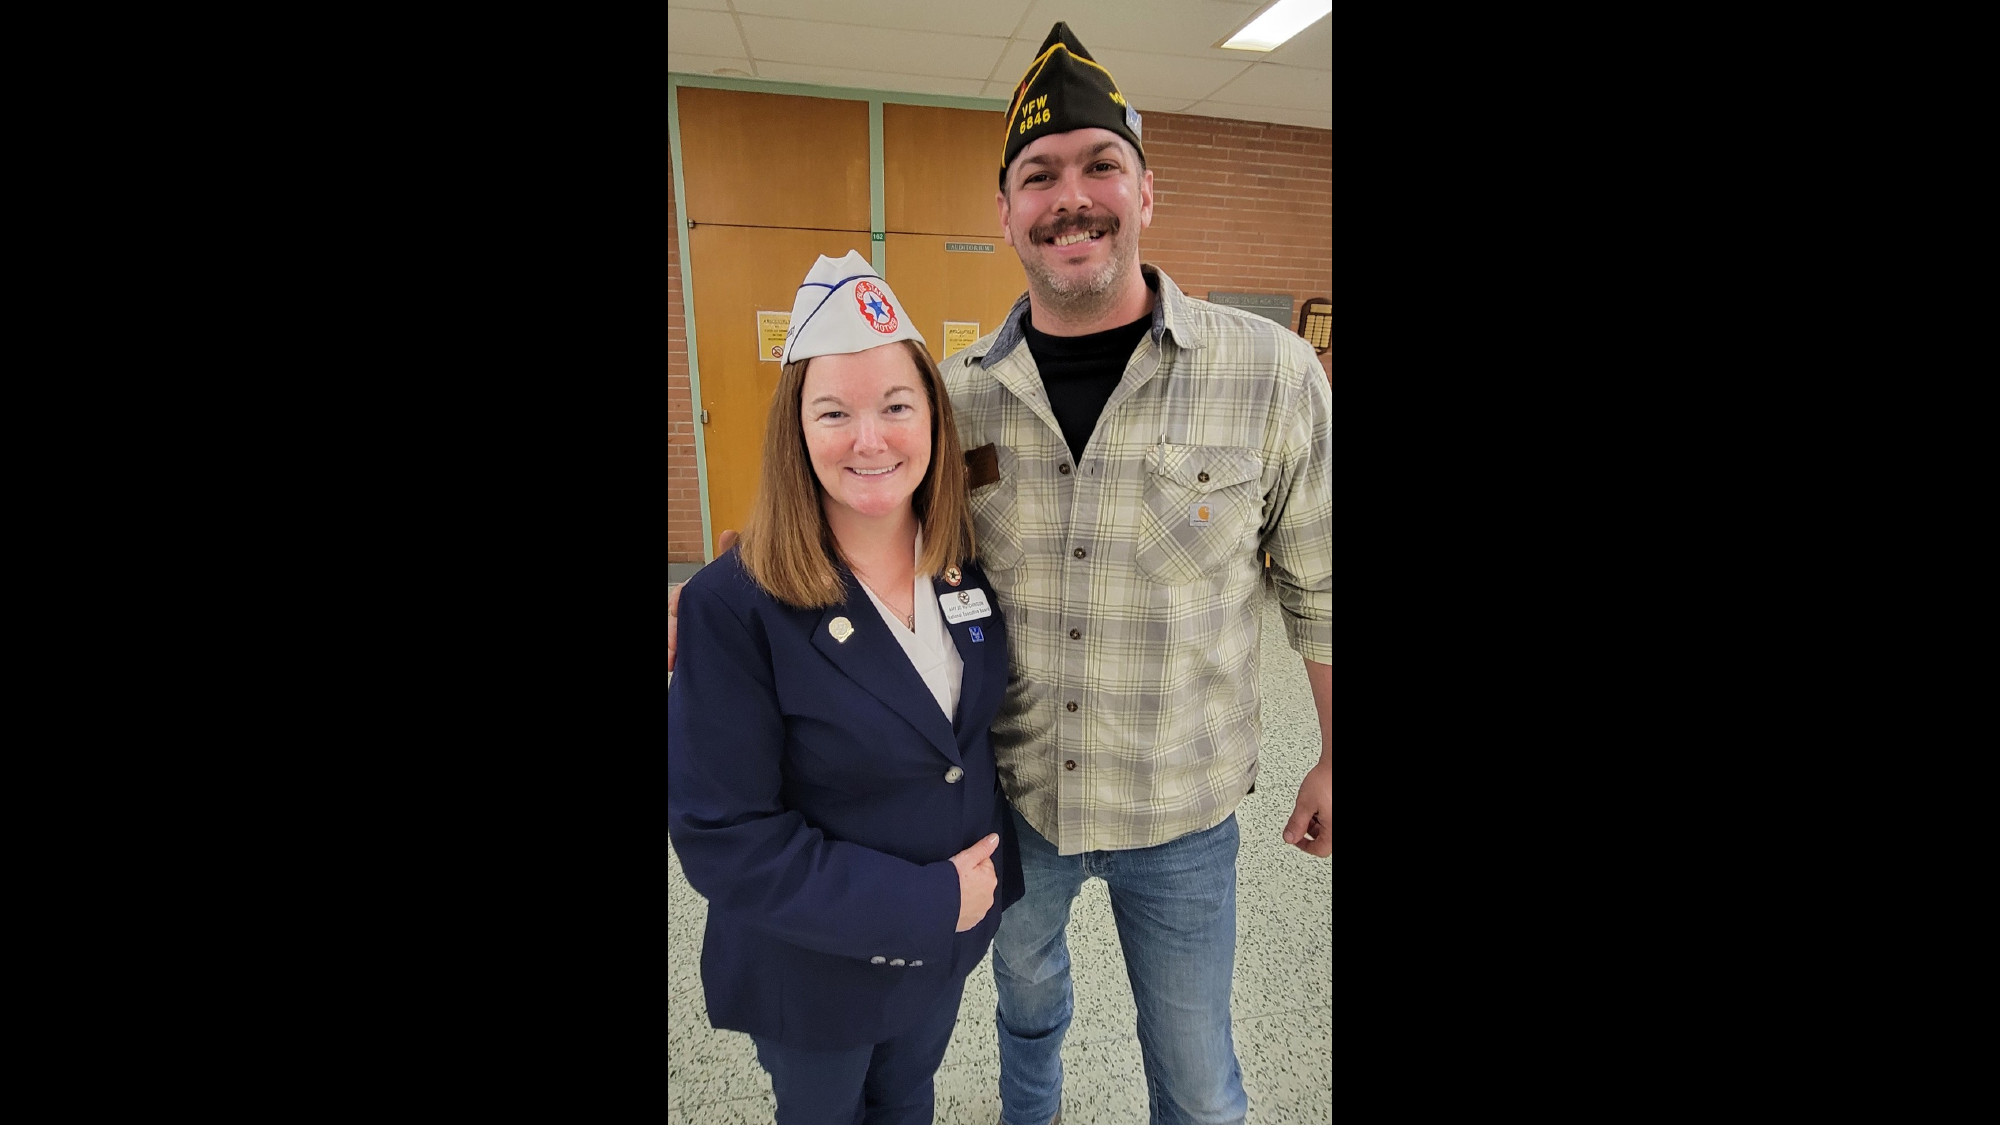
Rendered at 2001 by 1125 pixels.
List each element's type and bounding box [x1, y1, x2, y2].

picture [668, 0, 1332, 1125]
